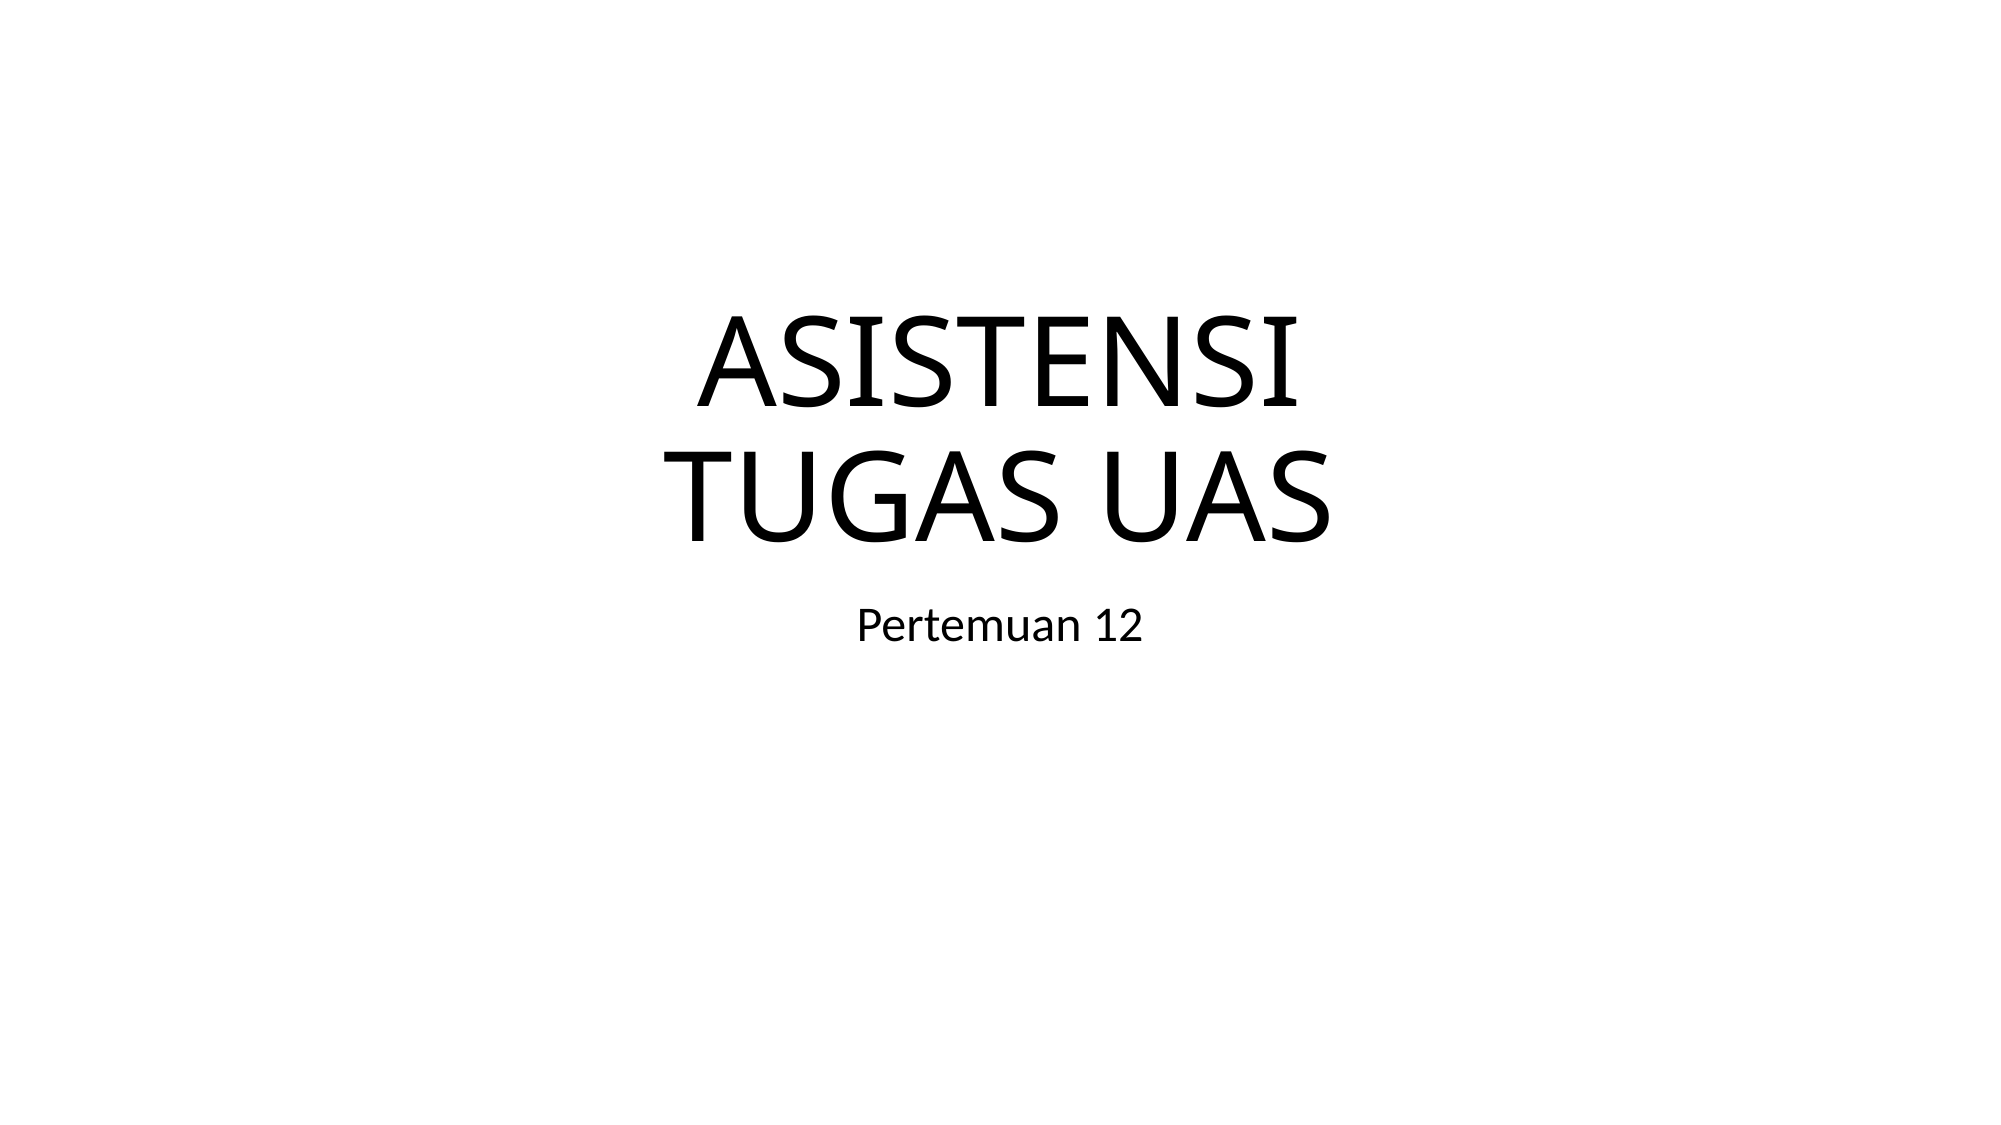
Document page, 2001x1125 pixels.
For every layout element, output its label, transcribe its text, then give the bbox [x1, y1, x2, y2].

title ASISTENSI TUGAS UAS [249, 184, 1750, 576]
subtitle Pertemuan 12 [249, 590, 1750, 863]
